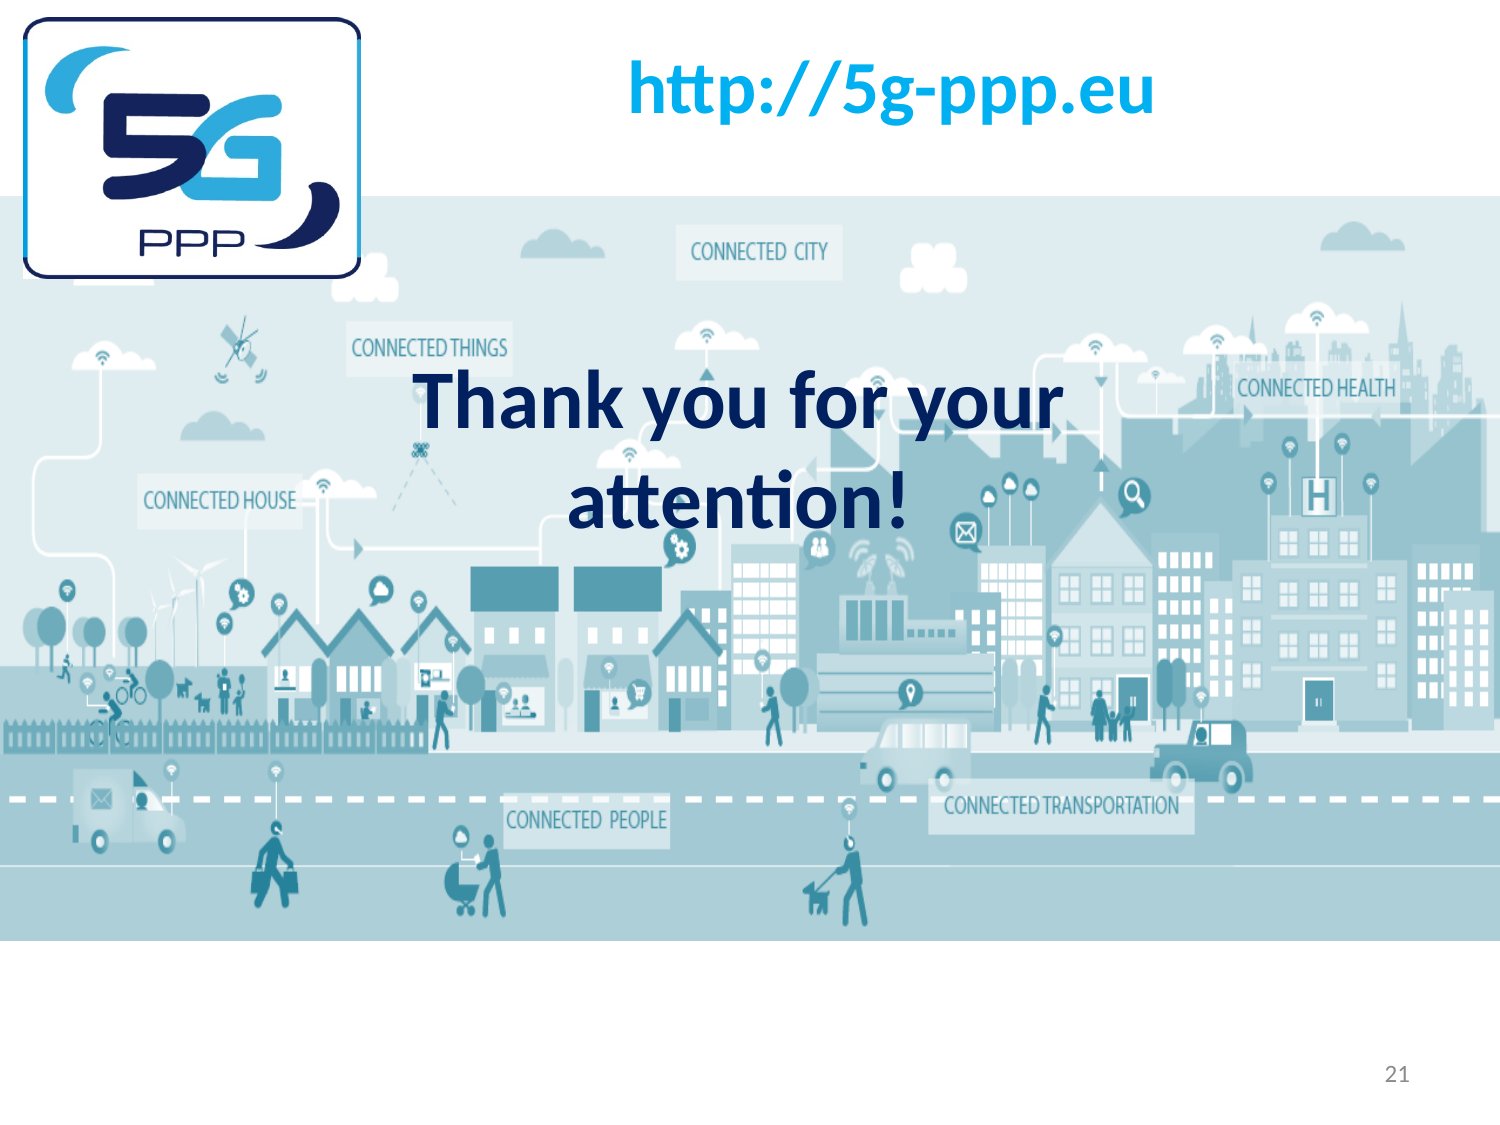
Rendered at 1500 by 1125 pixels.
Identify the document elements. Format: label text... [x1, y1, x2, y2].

slide_number 21 [1074, 1042, 1425, 1103]
text_box Thank you for your attention! [225, 338, 1253, 603]
text_box http://5g-ppp.eu [612, 30, 1172, 136]
picture [23, 17, 361, 279]
